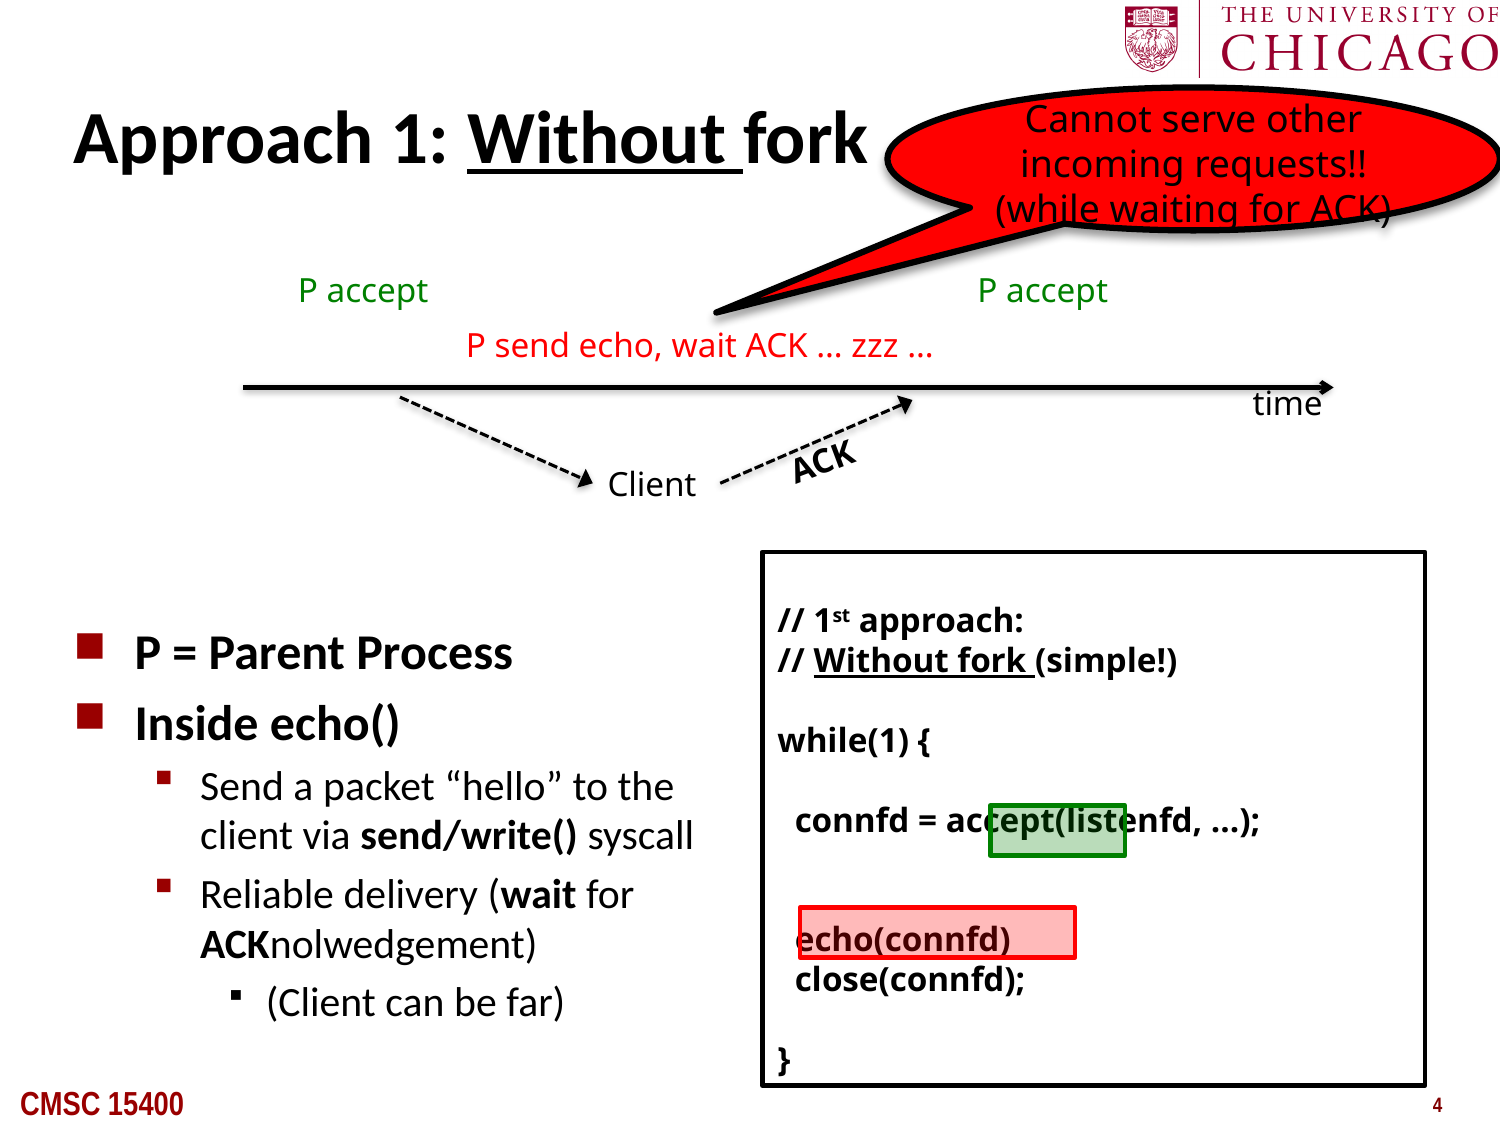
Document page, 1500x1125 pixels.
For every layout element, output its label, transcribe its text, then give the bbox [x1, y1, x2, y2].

text_box // 1st approach: // Without fork (simple!) while(1) { connfd = accept(listenfd, …); echo(connfd) close(connfd); } [762, 551, 1425, 1086]
title Approach 1: Without fork [58, 71, 1305, 197]
text_box [800, 907, 1075, 958]
text_box P accept [282, 261, 503, 317]
text_box time [1237, 374, 1340, 430]
text_box [990, 805, 1125, 856]
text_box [399, 396, 913, 512]
picture [1125, 0, 1498, 78]
text_box P send echo, wait ACK … zzz … [450, 316, 1000, 372]
list P = Parent Process Inside echo() Send a packet “hello” to the client via send/write() syscall Reliable delivery (wait for ACKnolwedgement) (Client can be far) [63, 612, 749, 1123]
text_box P accept [962, 261, 1253, 317]
text_box Cannot serve other incoming requests!! (while waiting for ACK) [716, 87, 1500, 313]
